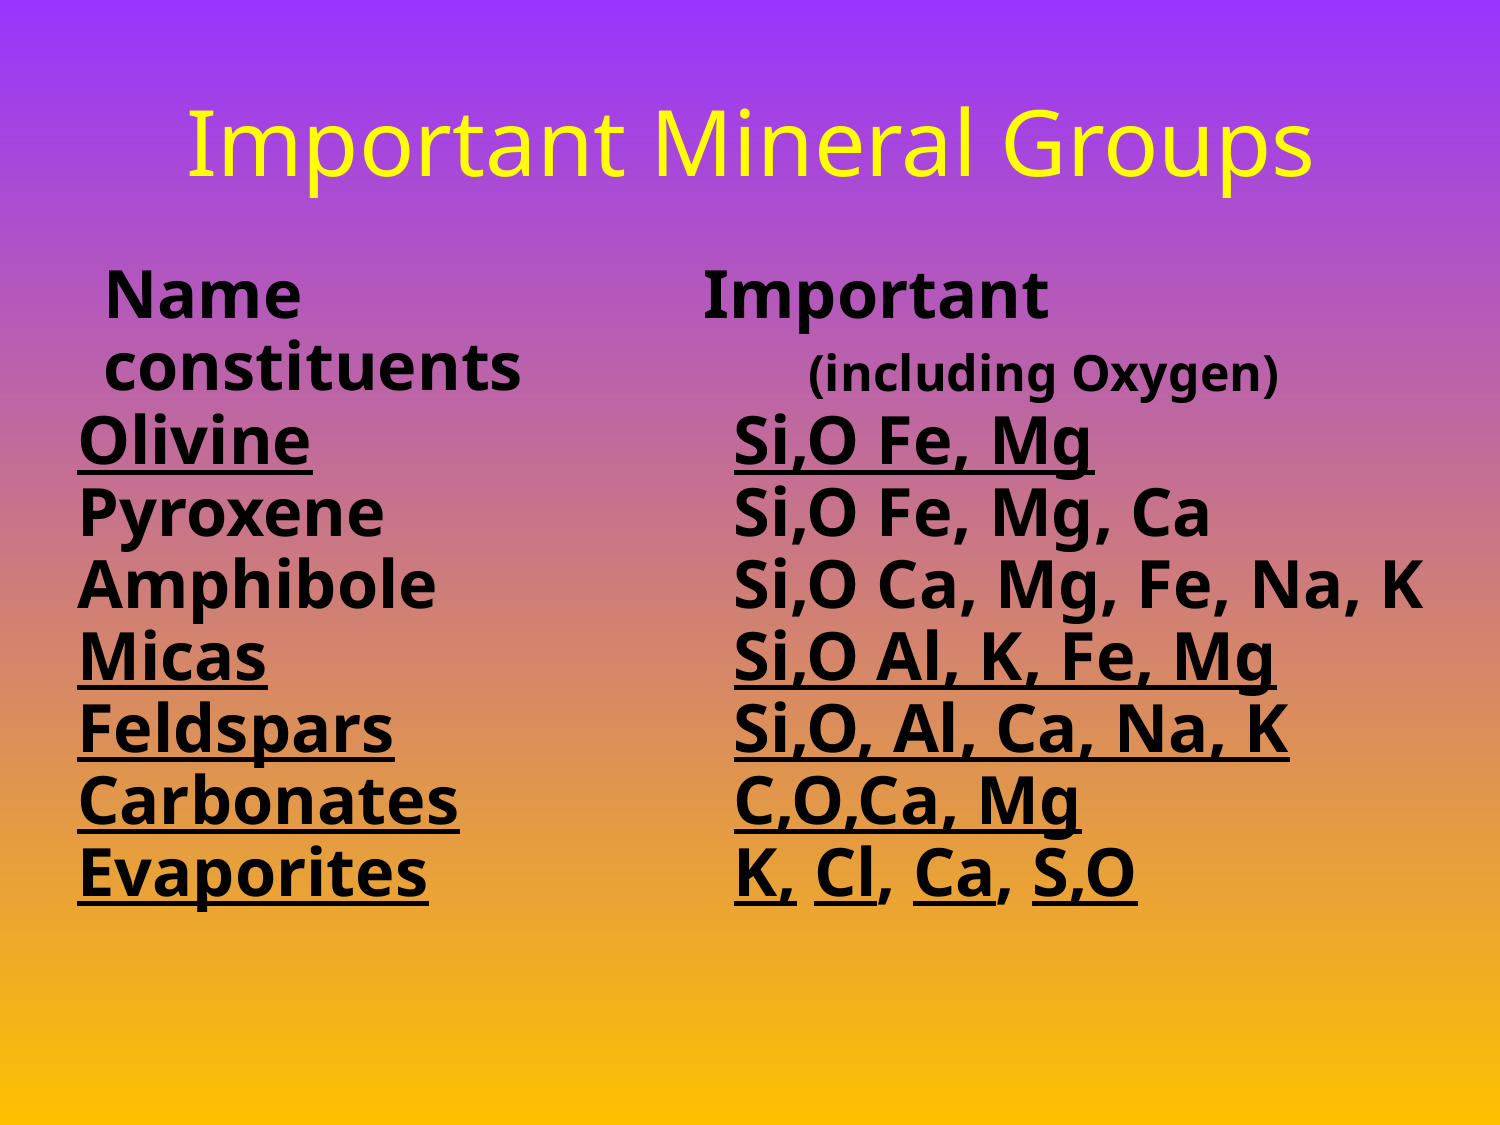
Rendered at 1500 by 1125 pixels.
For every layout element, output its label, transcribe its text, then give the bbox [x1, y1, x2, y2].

text_box Olivine Si,O Fe, Mg Pyroxene Si,O Fe, Mg, Ca Amphibole Si,O Ca, Mg, Fe, Na, K Micas Si,O Al, K, Fe, Mg Feldspars Si,O, Al, Ca, Na, K Carbonates C,O,Ca, Mg Evaporites K, Cl, Ca, S,O [62, 399, 1448, 918]
text_box Name Important constituents [88, 254, 1487, 413]
text_box (including Oxygen) [793, 340, 1295, 410]
title Important Mineral Groups [166, 80, 1337, 254]
